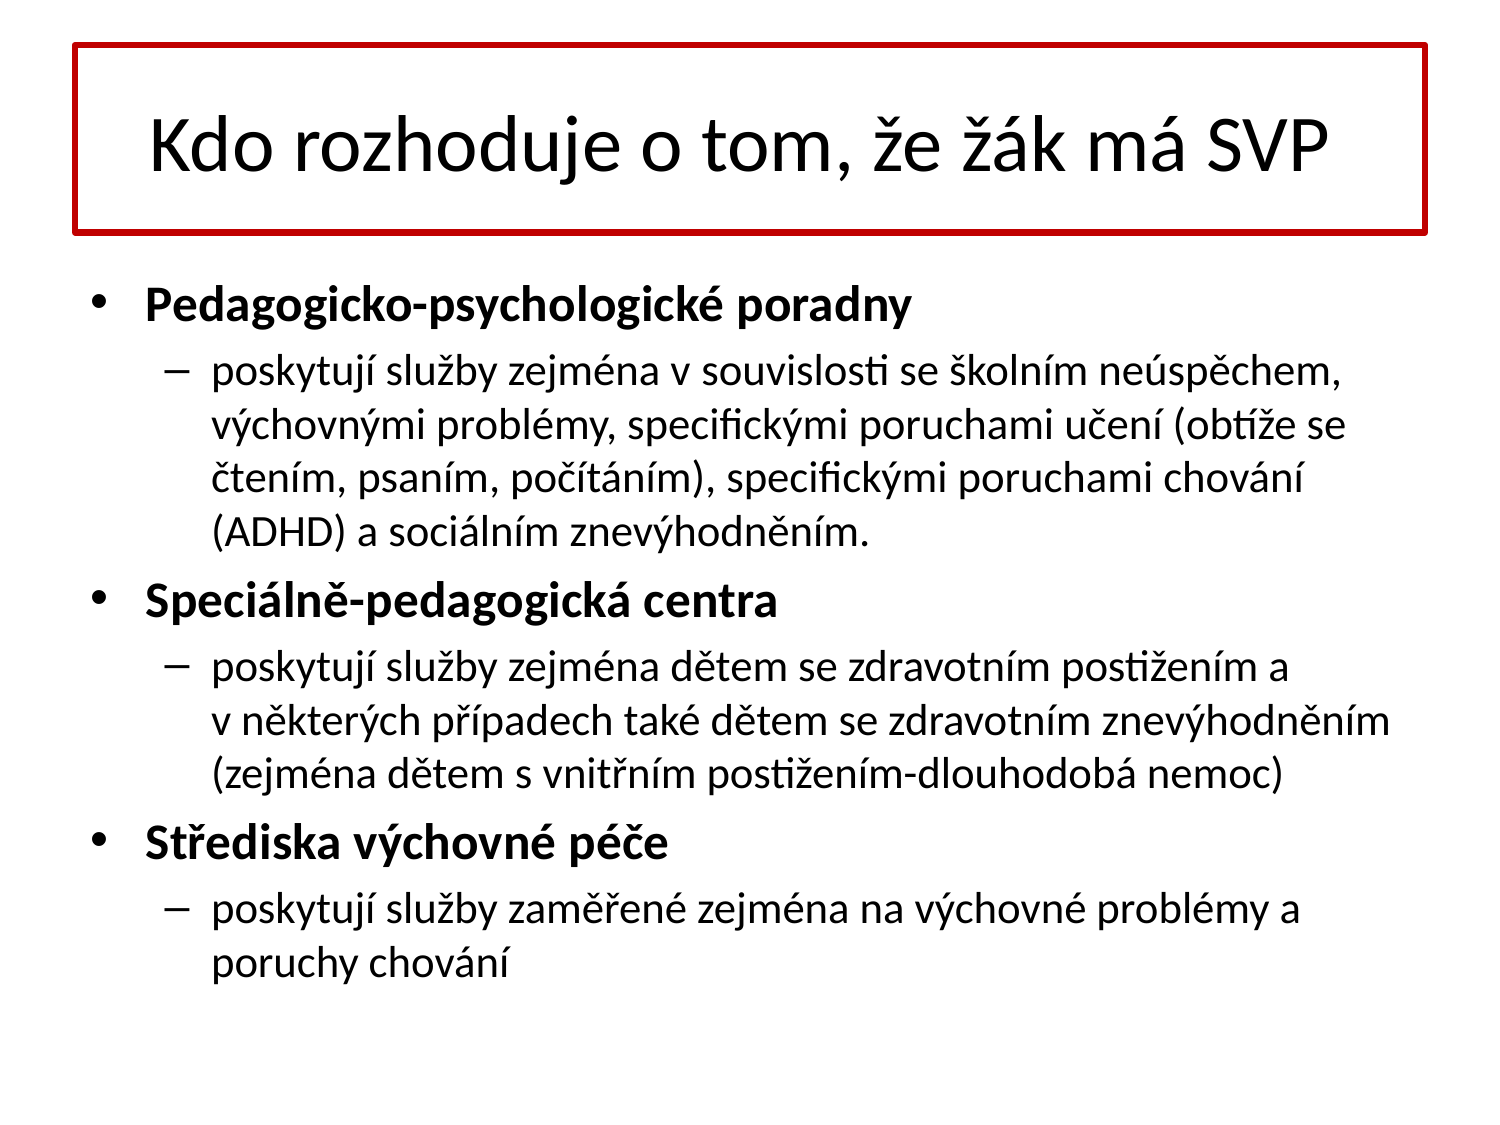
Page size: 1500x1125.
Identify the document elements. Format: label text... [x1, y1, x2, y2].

title Kdo rozhoduje o tom, že žák má SVP [75, 45, 1425, 233]
list Pedagogicko-psychologické poradny poskytují služby zejména v souvislosti se školním neúspěchem, výchovnými problémy, specifickými poruchami učení (obtíže se čtením, psaním, počítáním), specifickými poruchami chování (ADHD) a sociálním znevýhodněním. Speciálně-pedagogická centra poskytují služby zejména dětem se zdravotním postižením a v některých případech také dětem se zdravotním znevýhodněním (zejména dětem s vnitřním postižením-dlouhodobá nemoc) Střediska výchovné péče poskytují služby zaměřené zejména na výchovné problémy a poruchy chování [75, 262, 1425, 1005]
